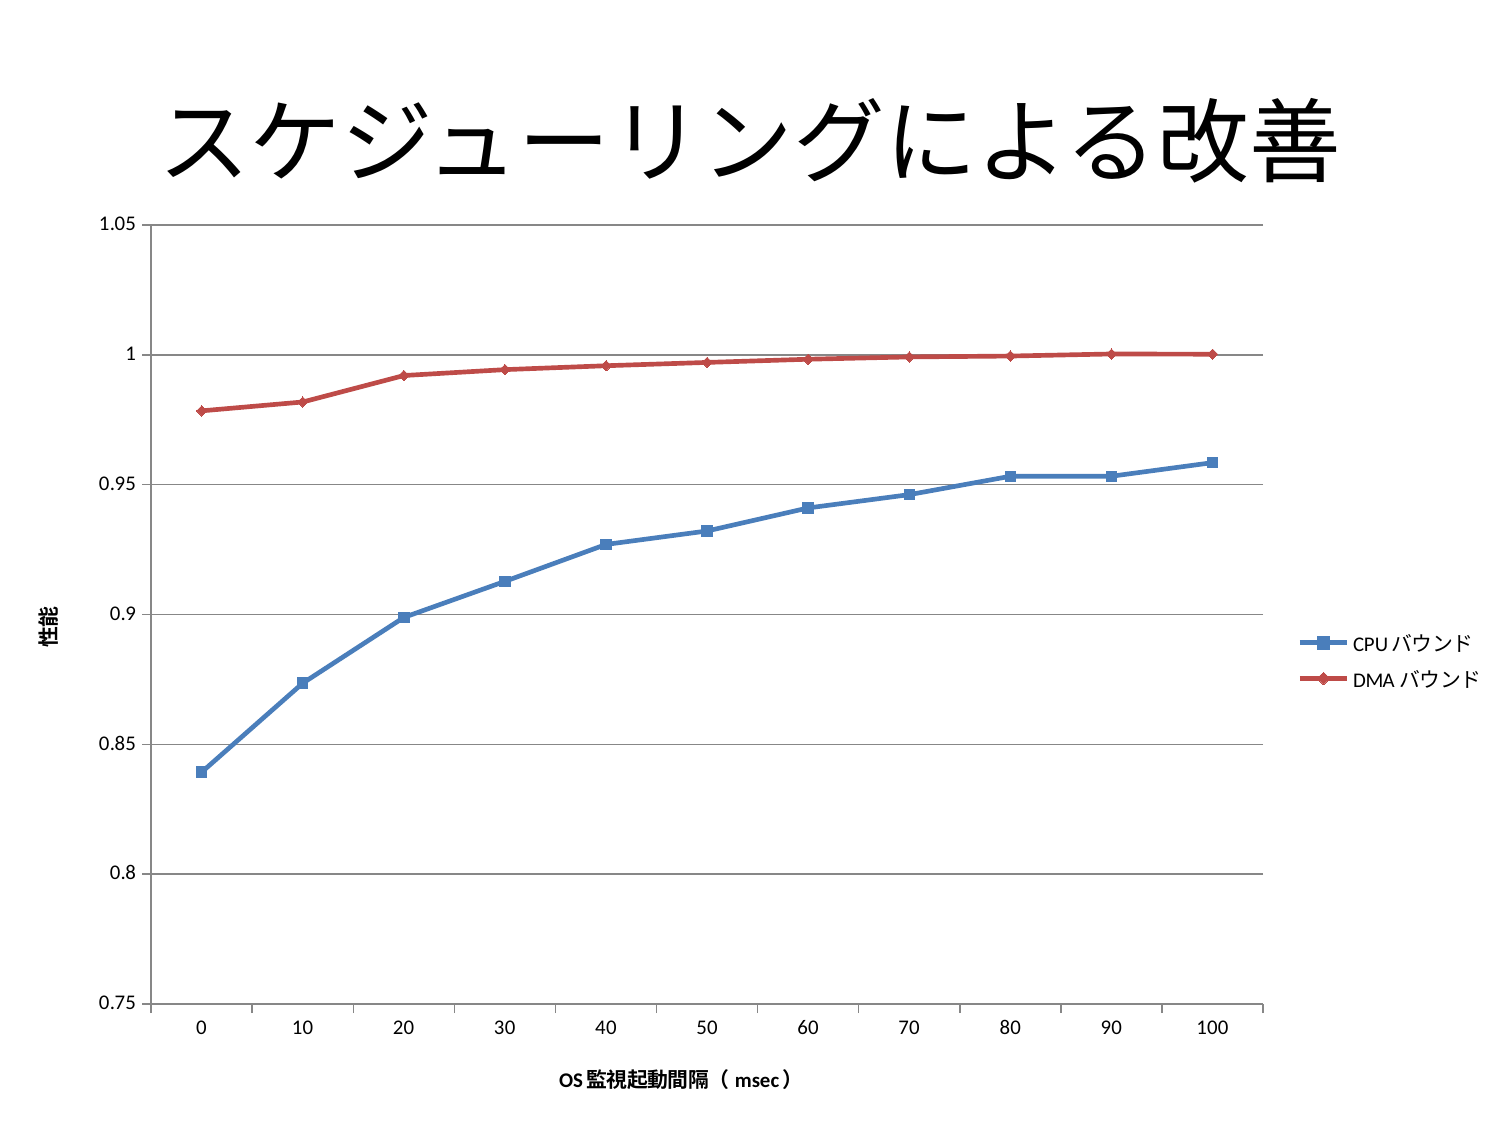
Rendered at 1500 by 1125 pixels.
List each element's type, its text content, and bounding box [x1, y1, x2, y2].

chart [0, 195, 1500, 1125]
title スケジューリングによる改善 [75, 45, 1425, 194]
